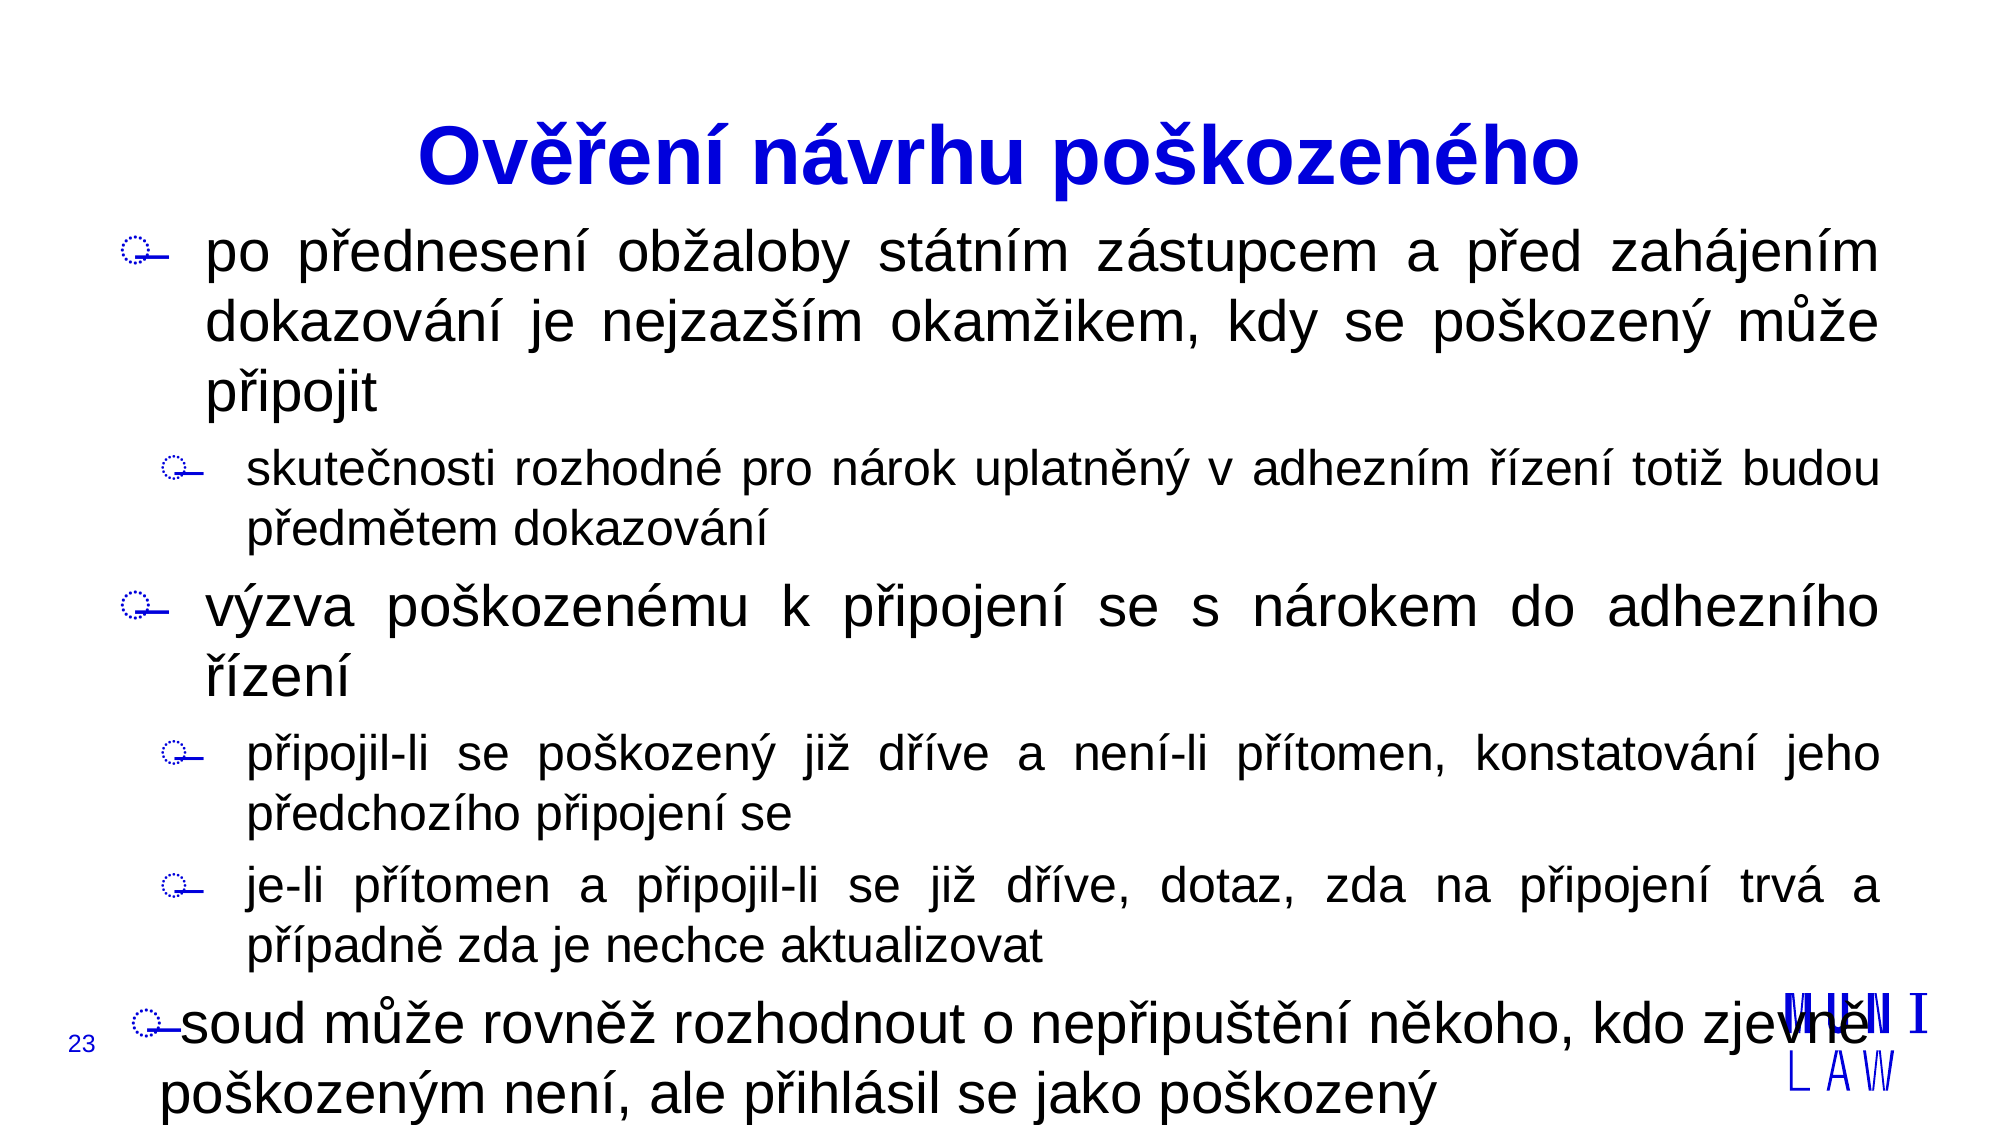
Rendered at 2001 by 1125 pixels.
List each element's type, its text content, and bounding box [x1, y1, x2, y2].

slide_number 23 [67, 1021, 110, 1063]
title Ověření návrhu poškozeného [118, 118, 1883, 193]
list po přednesení obžaloby státním zástupcem a před zahájením dokazování je nejzazším okamžikem, kdy se poškozený může připojit skutečnosti rozhodné pro nárok uplatněný v adhezním řízení totiž budou předmětem dokazování výzva poškozenému k připojení se s nárokem do adhezního řízení připojil-li se poškozený již dříve a není-li přítomen, konstatování jeho předchozího připojení se je-li přítomen a připojil-li se již dříve, dotaz, zda na připojení trvá a případně zda je nechce aktualizovat soud může rovněž rozhodnout o nepřipuštění někoho, kdo zjevně poškozeným není, ale přihlásil se jako poškozený [118, 212, 1883, 892]
